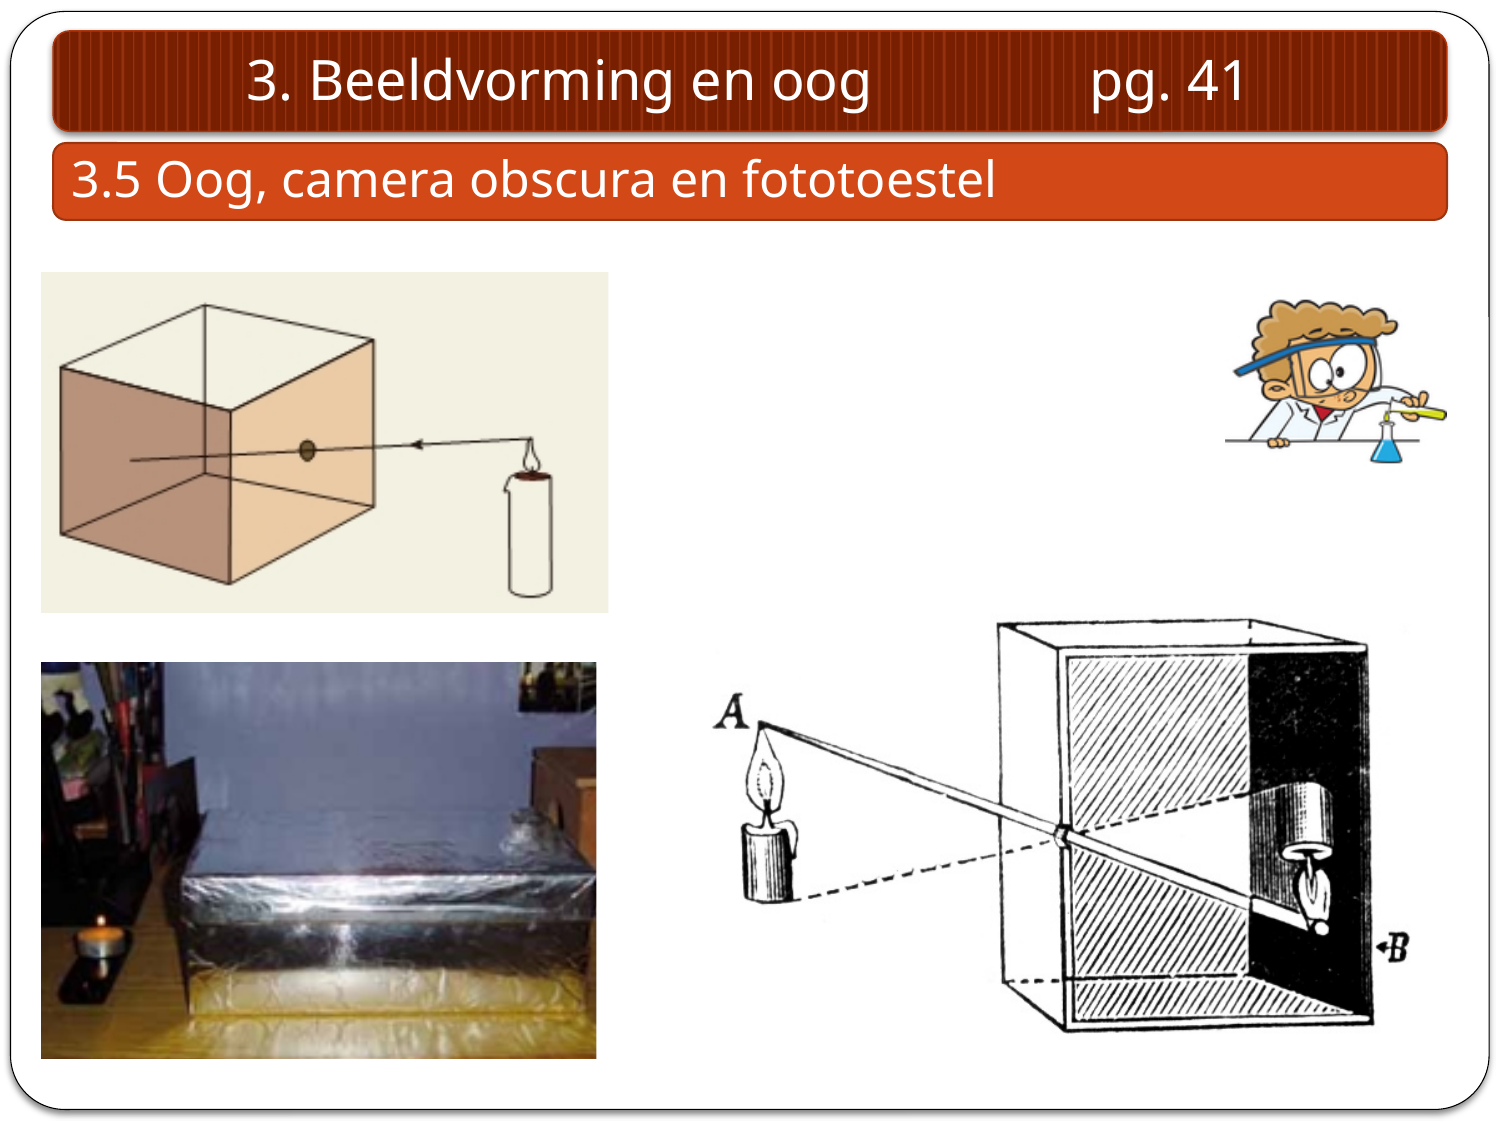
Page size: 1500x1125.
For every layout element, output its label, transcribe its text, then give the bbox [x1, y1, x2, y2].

picture [680, 584, 1446, 1064]
picture [40, 272, 609, 613]
picture [1225, 270, 1448, 493]
text_box 3.5 Oog, camera obscura en fototoestel [51, 141, 1449, 221]
picture [40, 661, 597, 1059]
text_box 3. Beeldvorming en oog pg. 41 [52, 30, 1448, 133]
